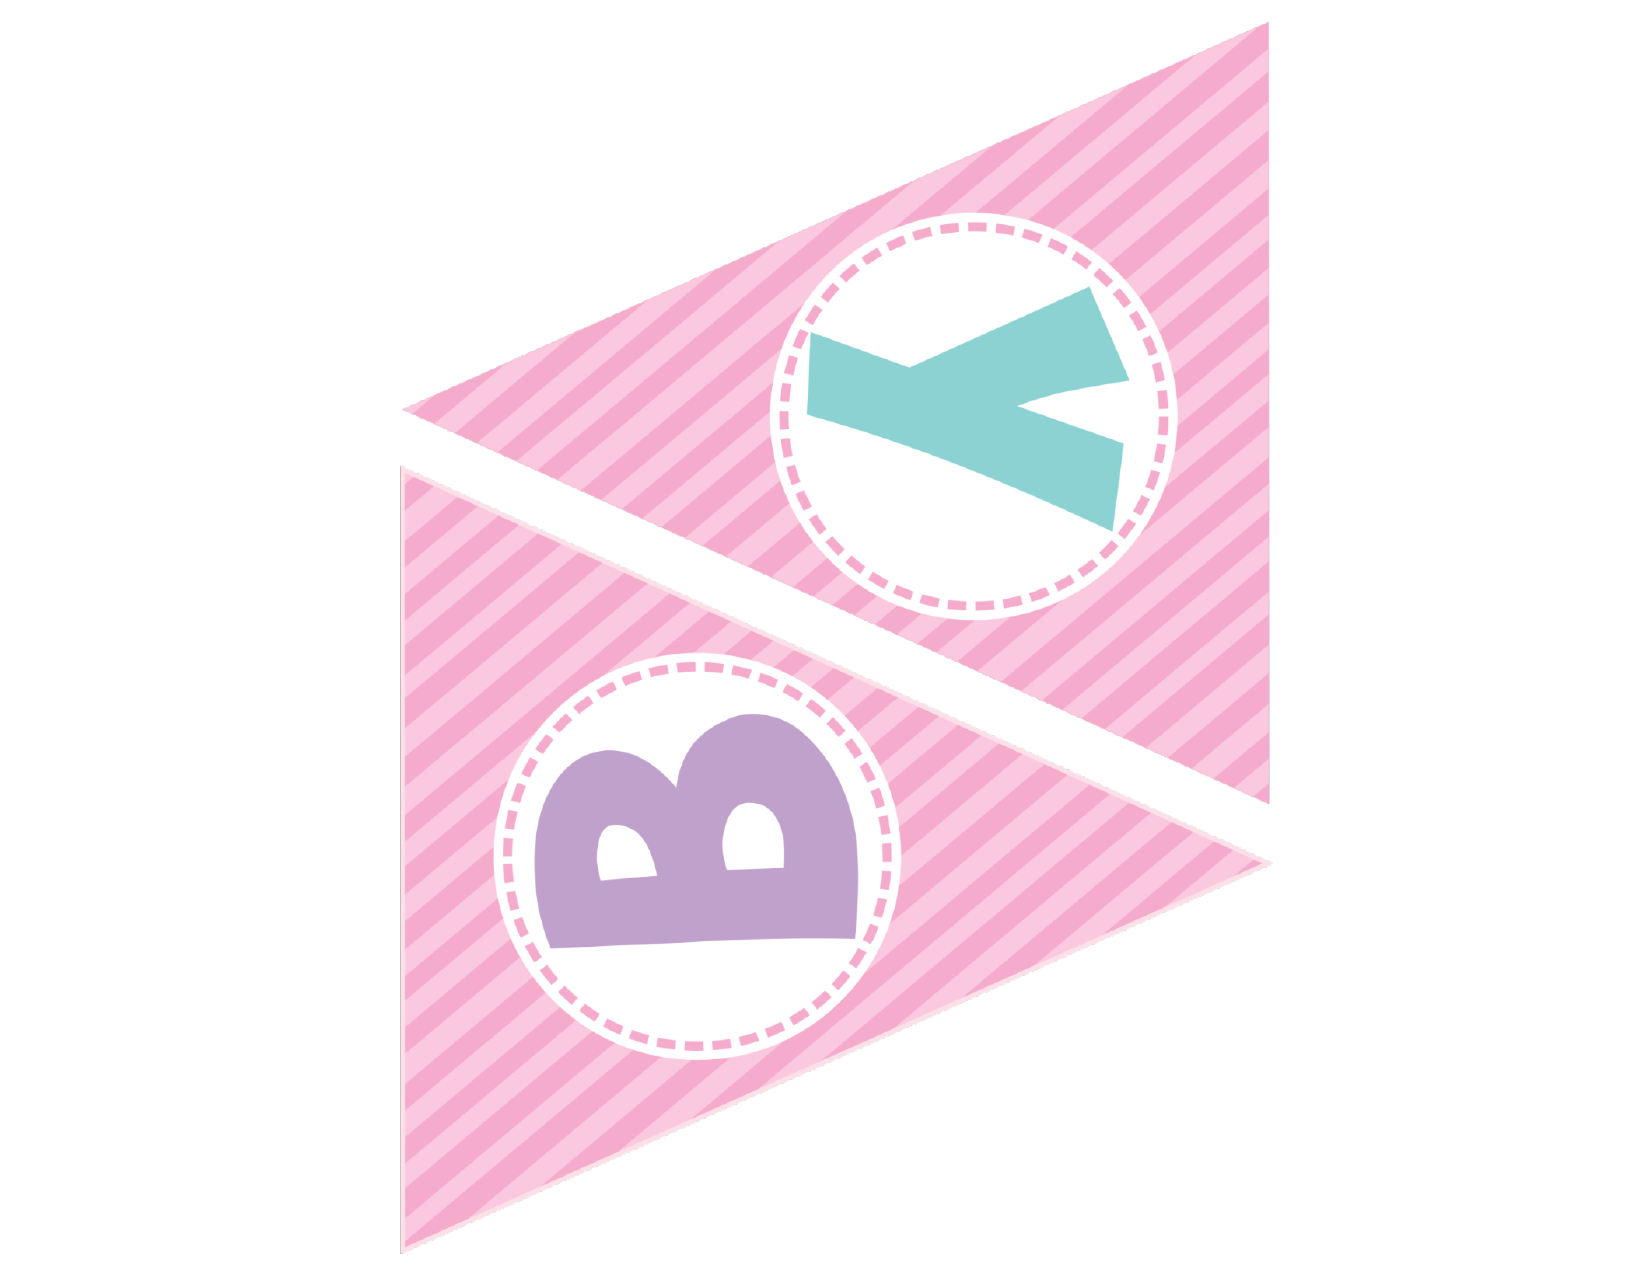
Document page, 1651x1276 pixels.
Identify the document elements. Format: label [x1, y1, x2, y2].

picture [219, 23, 1453, 1253]
